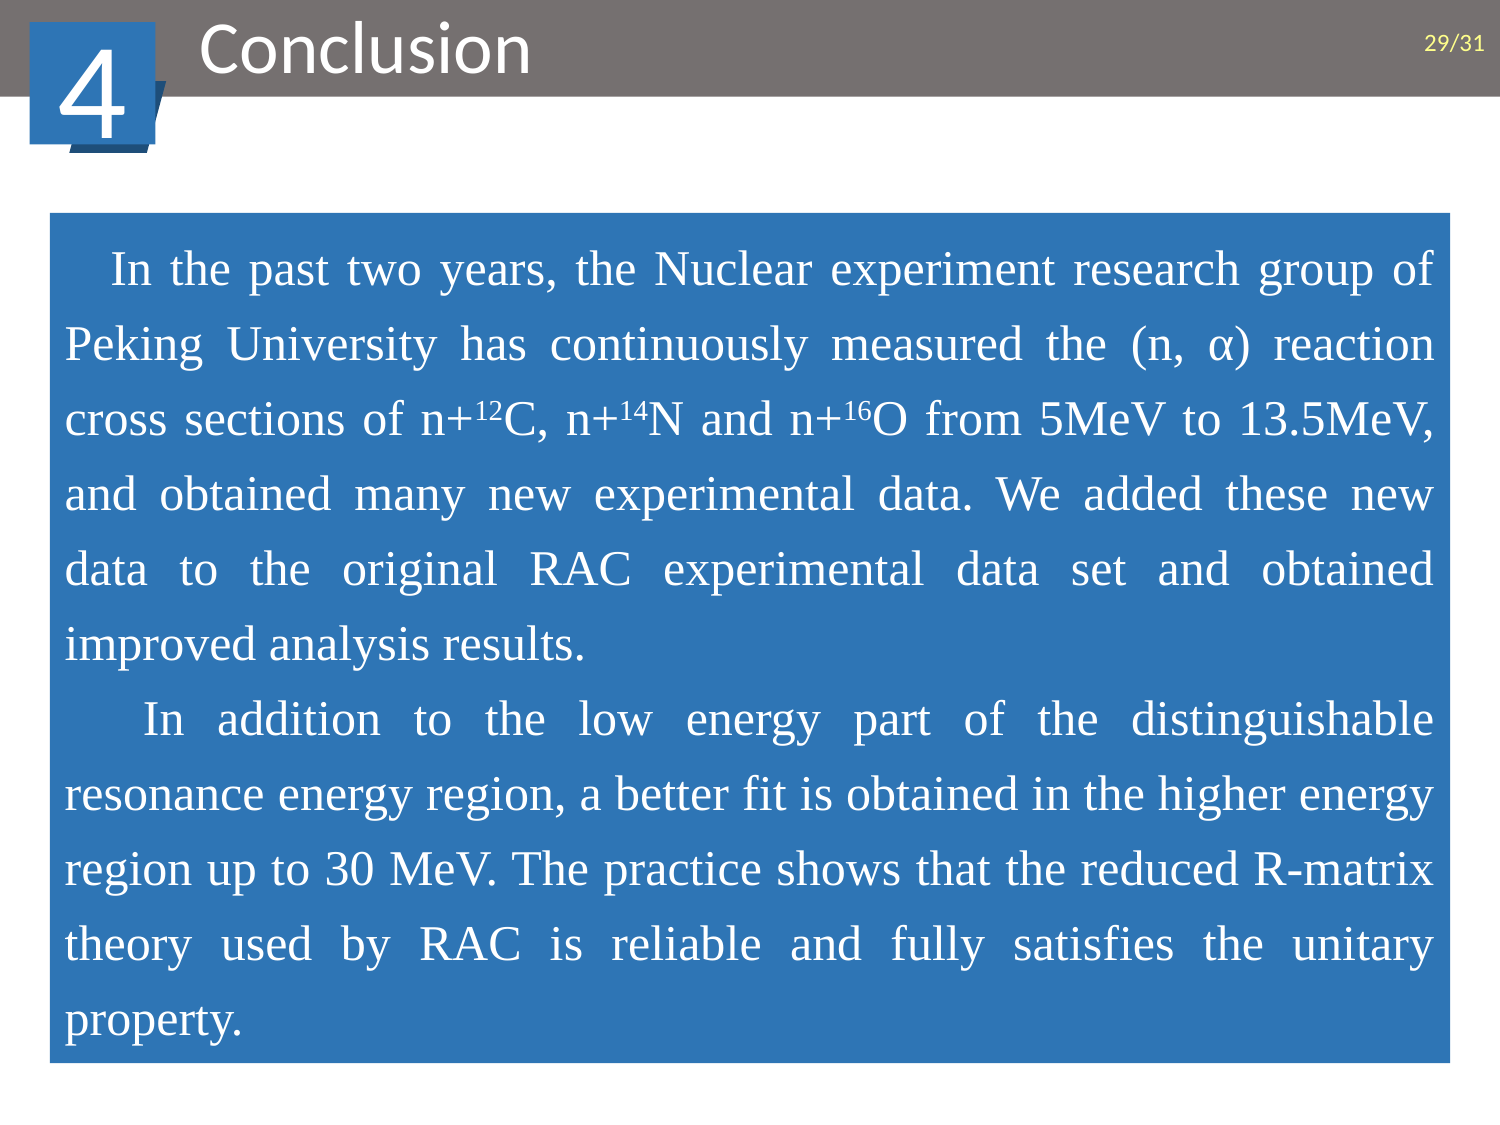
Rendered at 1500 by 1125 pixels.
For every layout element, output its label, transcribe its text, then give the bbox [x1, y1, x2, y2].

text_box In the past two years, the Nuclear experiment research group of Peking University has continuously measured the (n, α) reaction cross sections of n+12C, n+14N and n+16O from 5MeV to 13.5MeV, and obtained many new experimental data. We added these new data to the original RAC experimental data set and obtained improved analysis results. In addition to the low energy part of the distinguishable resonance energy region, a better fit is obtained in the higher energy region up to 30 MeV. The practice shows that the reduced R-matrix theory used by RAC is reliable and fully satisfies the unitary property. [49, 212, 1450, 1053]
text_box [1001, 0, 1500, 97]
text_box Conclusion [185, 0, 1001, 212]
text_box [32, 19, 164, 156]
text_box [49, 212, 1451, 1064]
text_box [0, 0, 185, 97]
slide_number /31 [1162, 11, 1500, 72]
